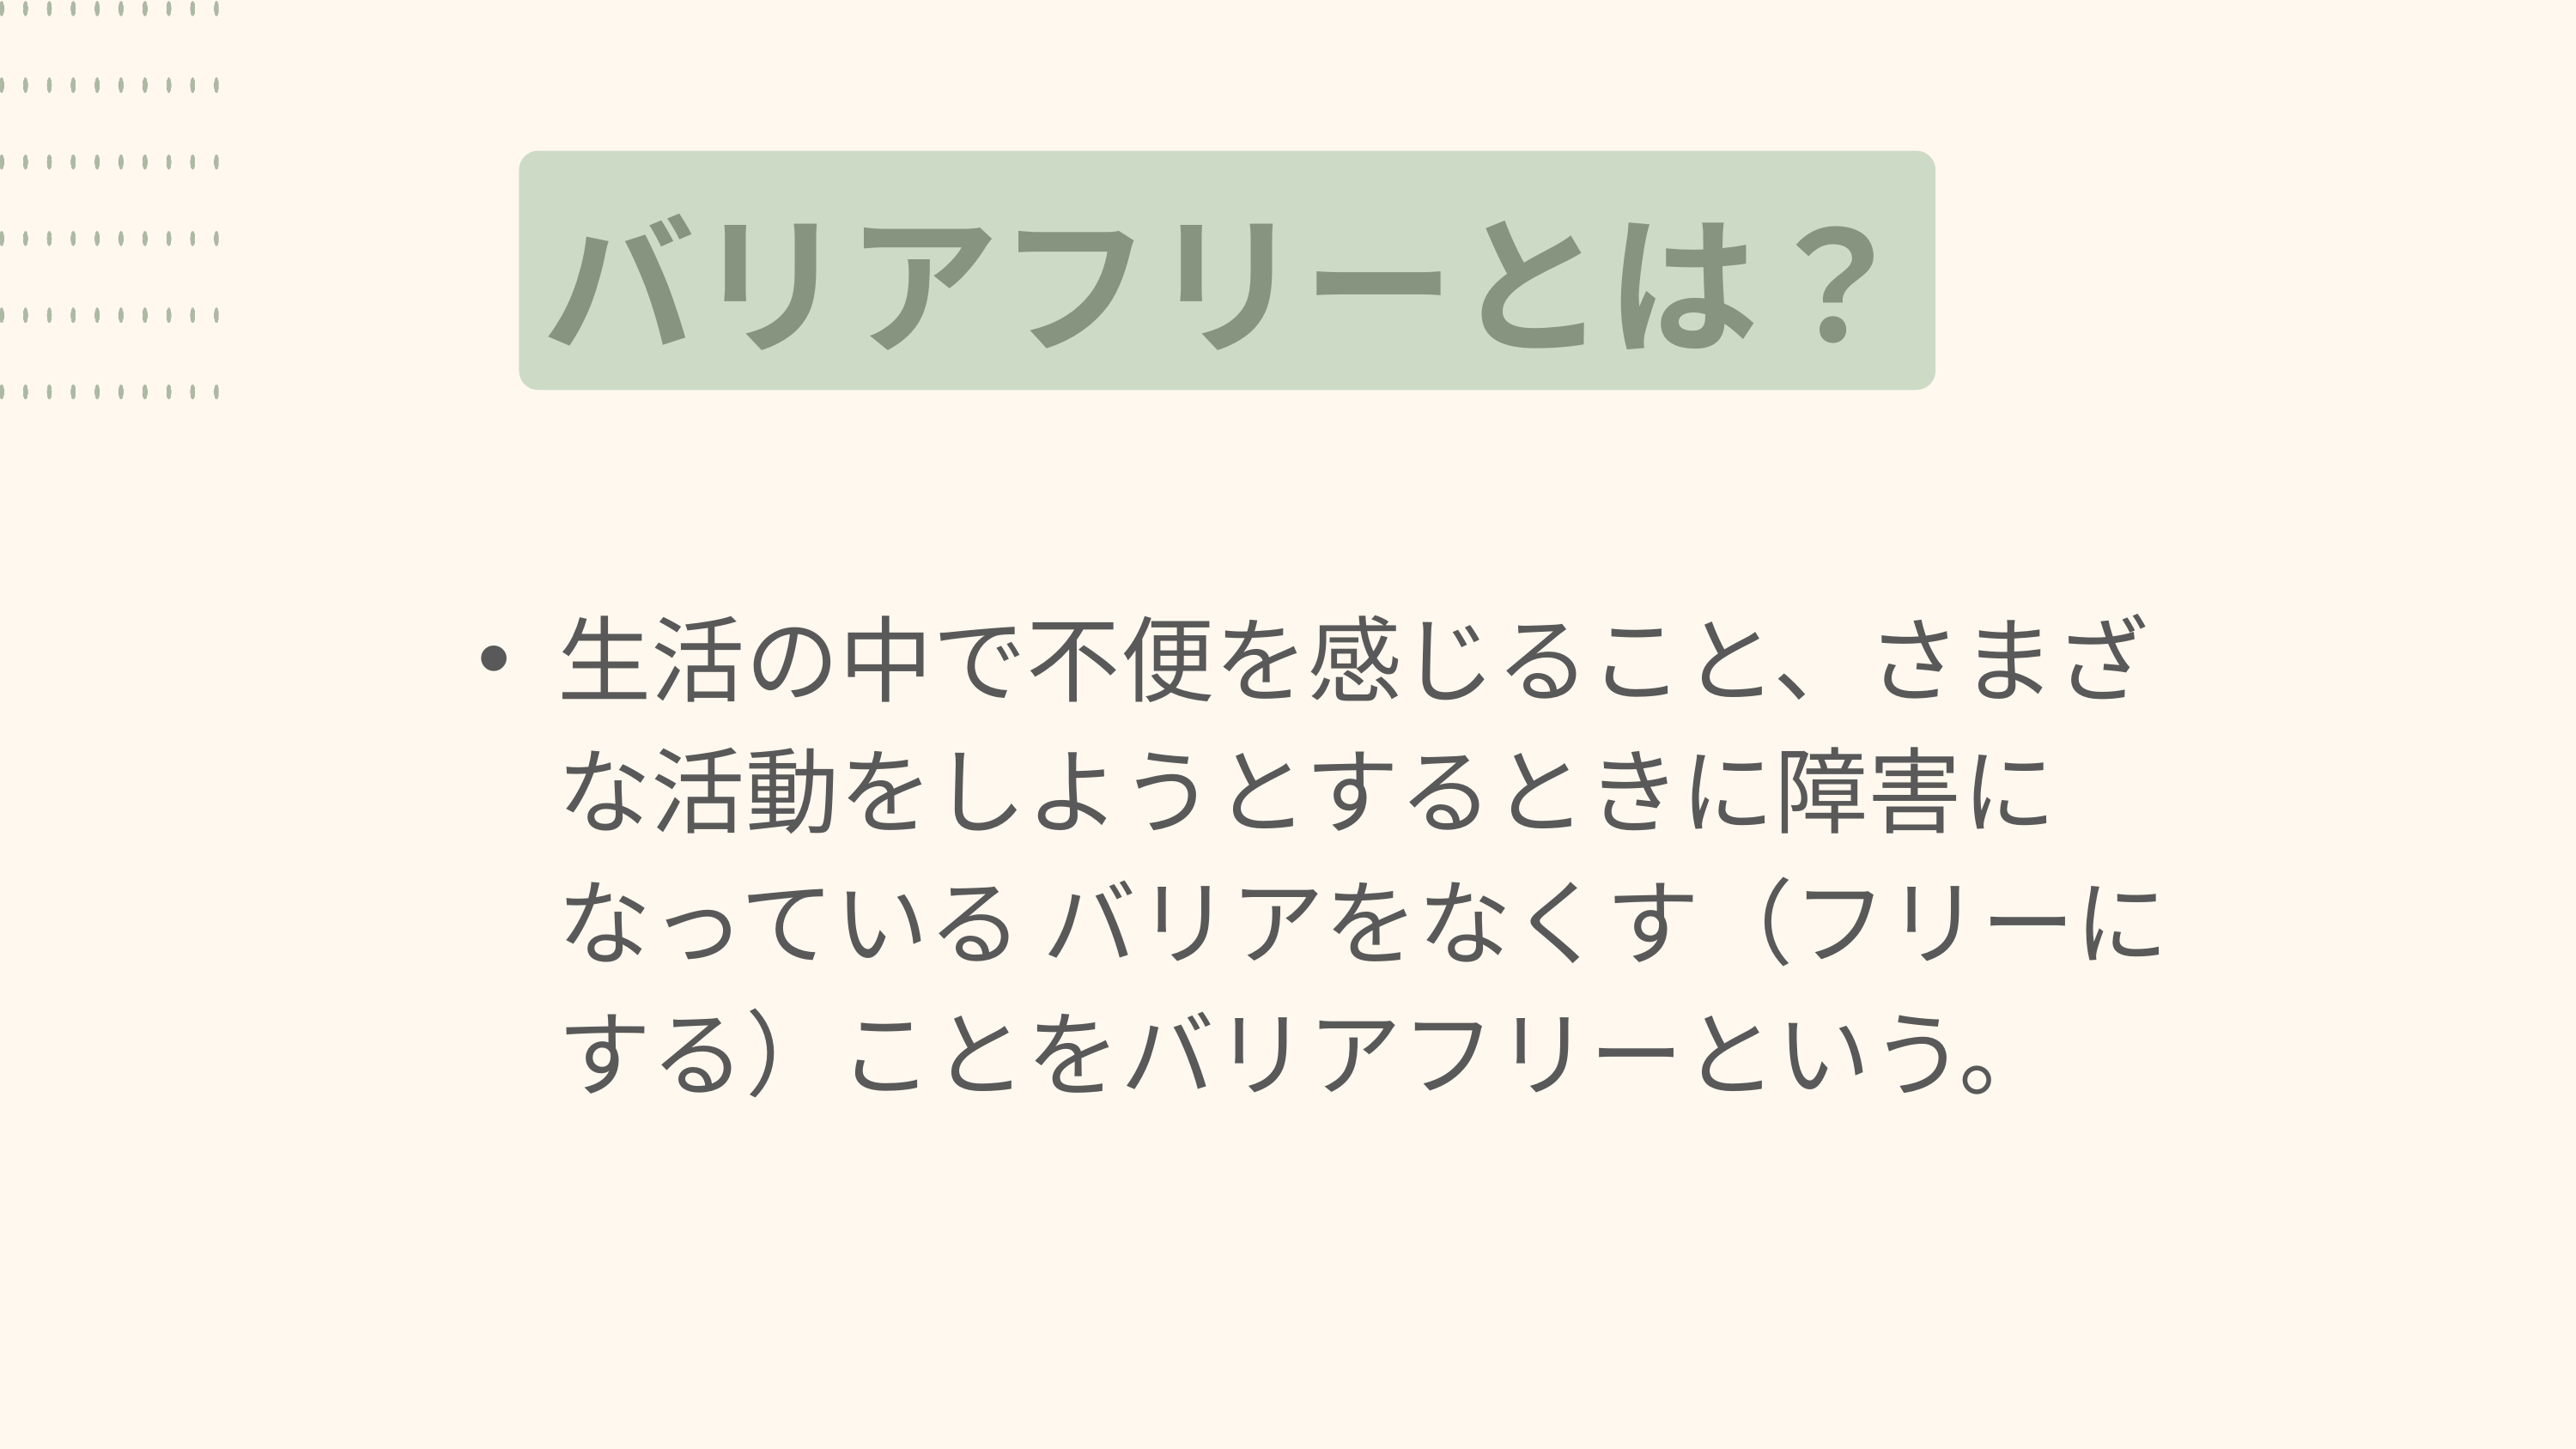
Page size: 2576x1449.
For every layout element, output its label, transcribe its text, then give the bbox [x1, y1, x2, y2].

text_box [0, 0, 219, 400]
text_box バリアフリーとは？ [509, 160, 515, 373]
text_box バリアフリーとは？ [1942, 160, 1946, 373]
text_box 生活の中で不便を感じること、さまざな活動をしようとするときに障害になっている バリアをなくす（フリーにする）ことをバリアフリーという。 [398, 582, 2178, 1108]
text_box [519, 150, 1936, 391]
